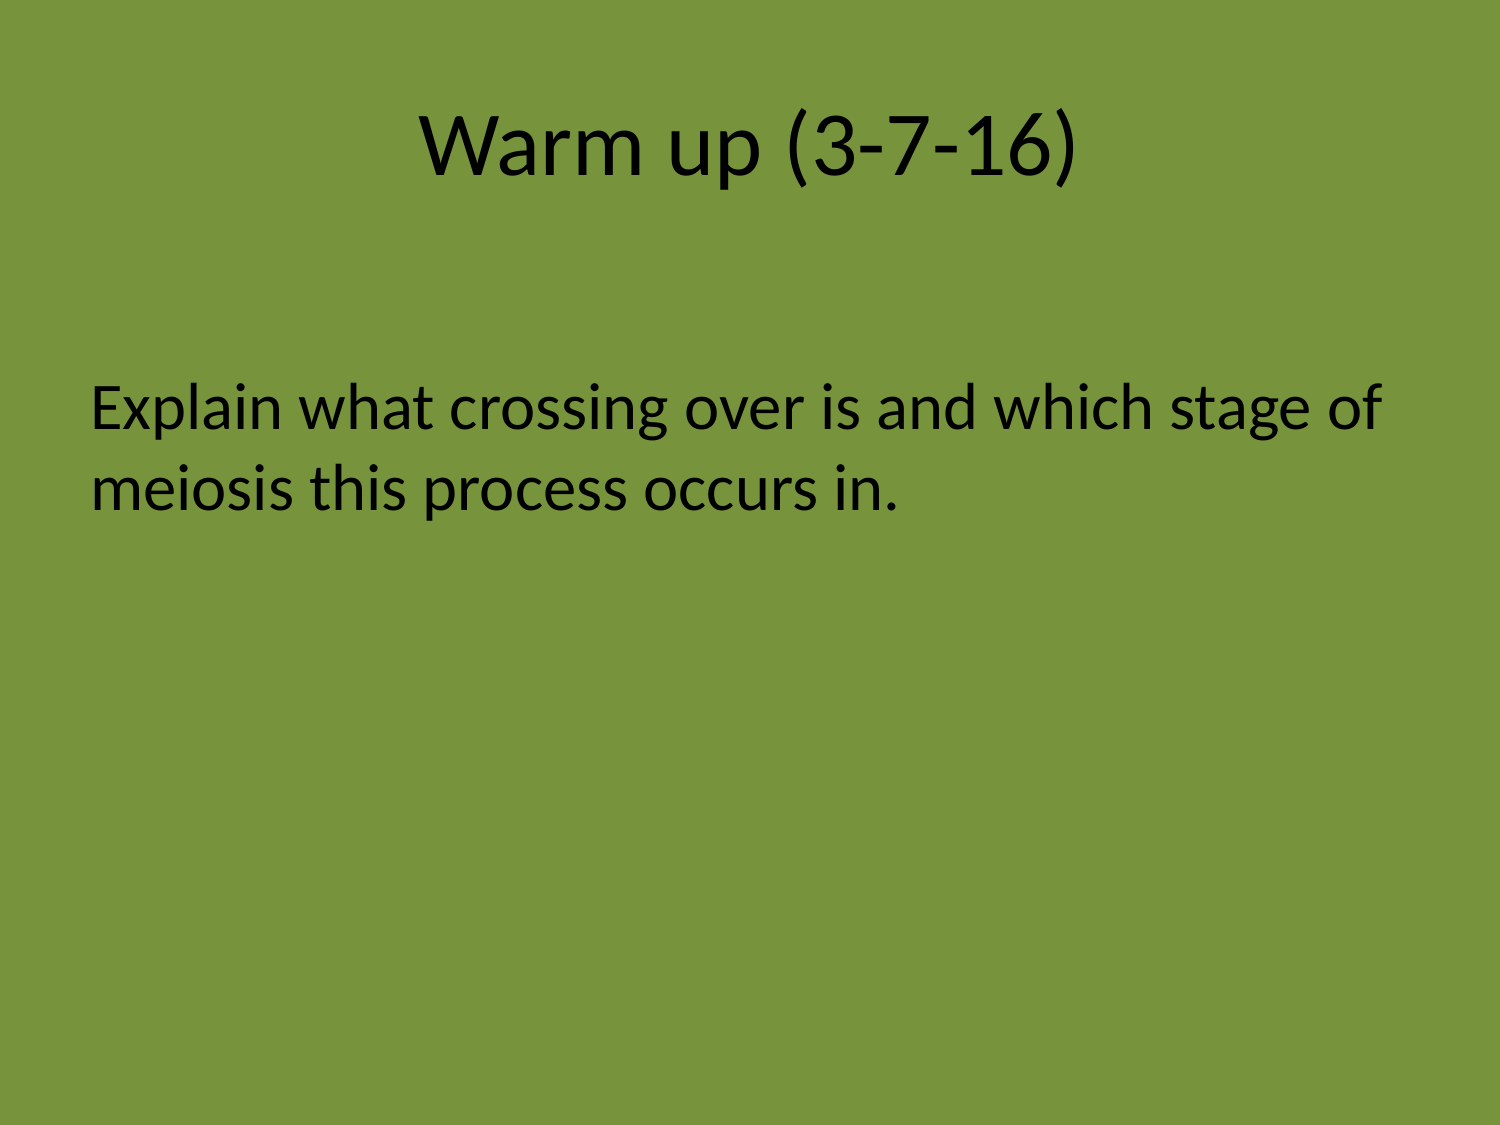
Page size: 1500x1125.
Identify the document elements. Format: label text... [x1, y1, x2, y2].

list Explain what crossing over is and which stage of meiosis this process occurs in. [75, 262, 1425, 1005]
title Warm up (3-7-16) [75, 45, 1425, 233]
text_box [99, 287, 1450, 475]
